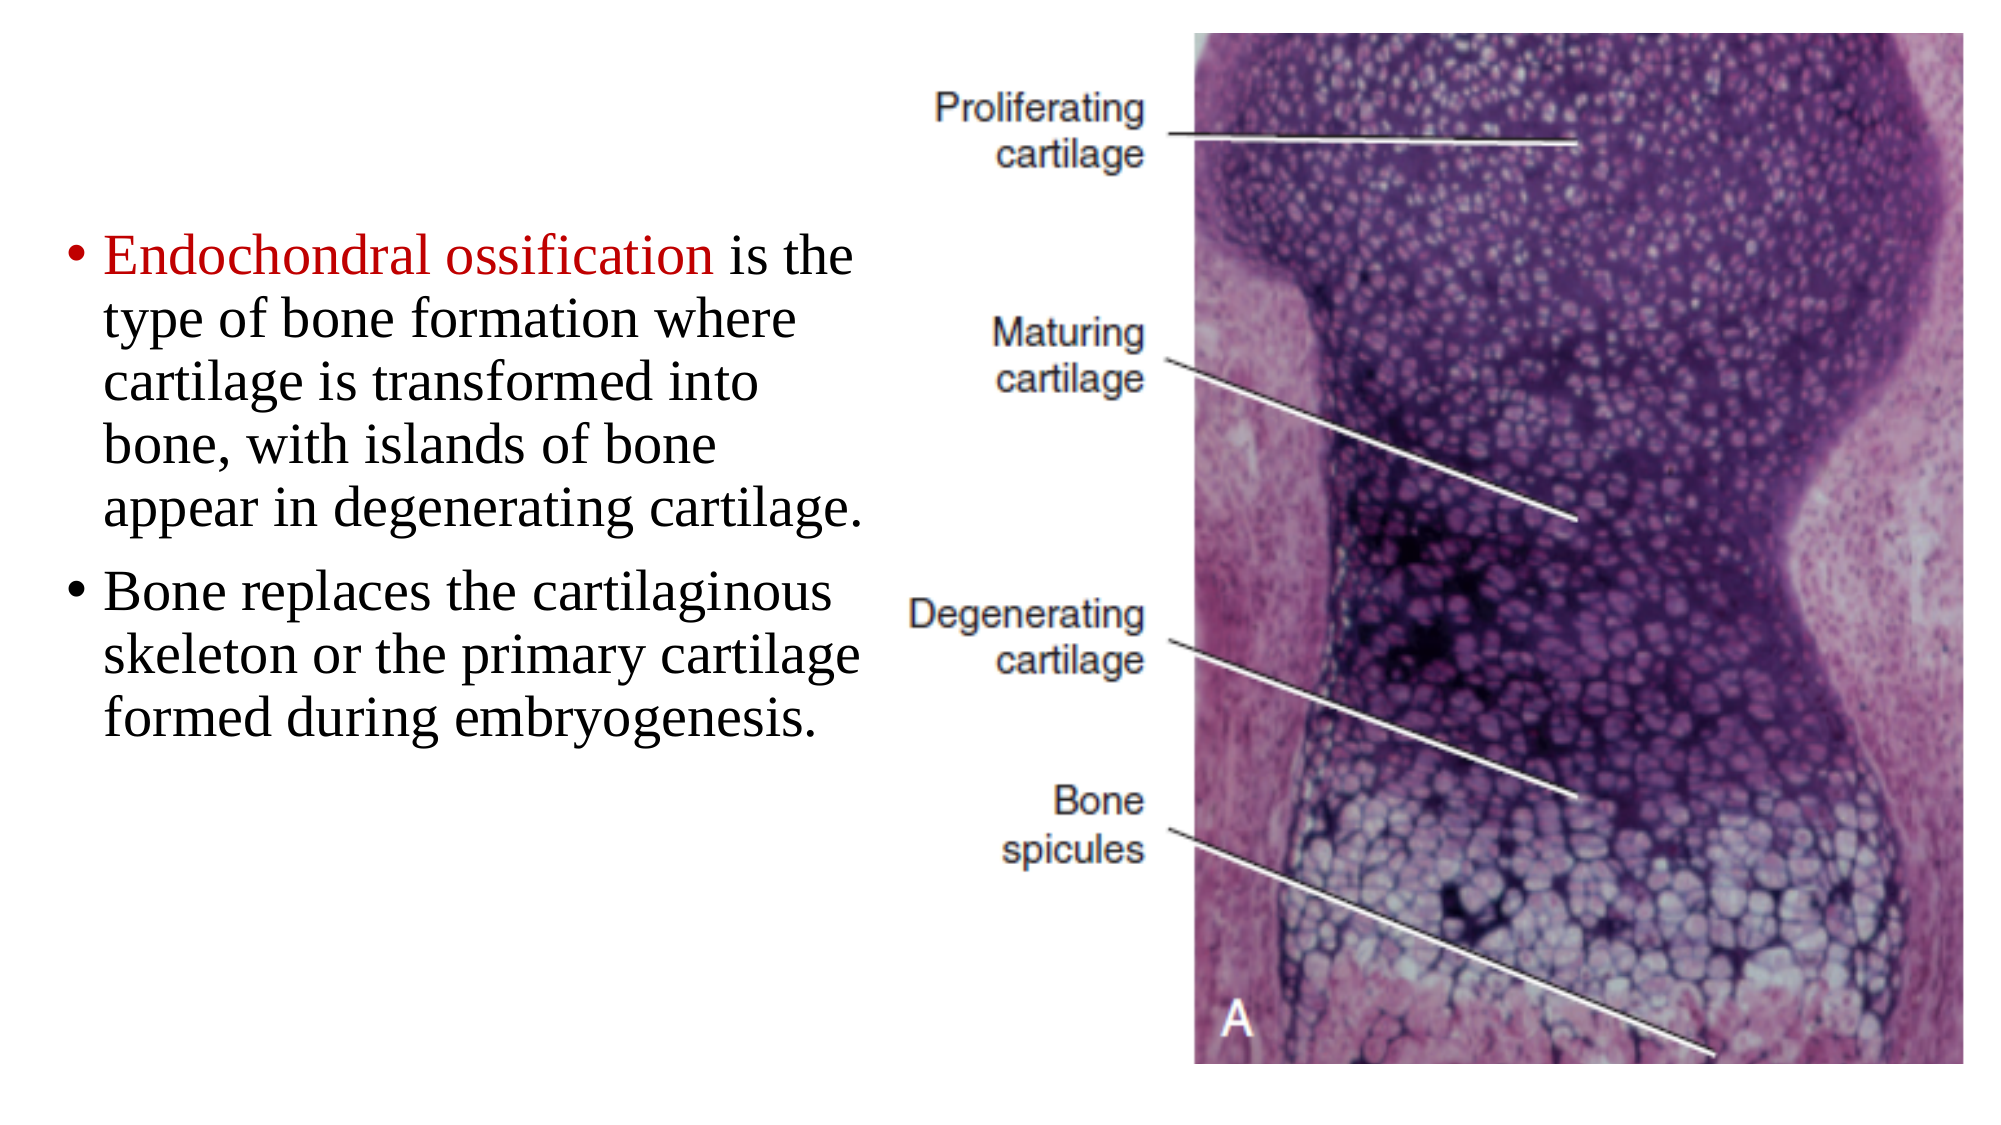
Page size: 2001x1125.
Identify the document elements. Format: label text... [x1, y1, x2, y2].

picture [882, 32, 1964, 1064]
list Endochondral ossification is the type of bone formation where cartilage is transformed into bone, with islands of bone appear in degenerating cartilage. Bone replaces the cartilaginous skeleton or the primary cartilage formed during embryogenesis. [51, 216, 882, 852]
